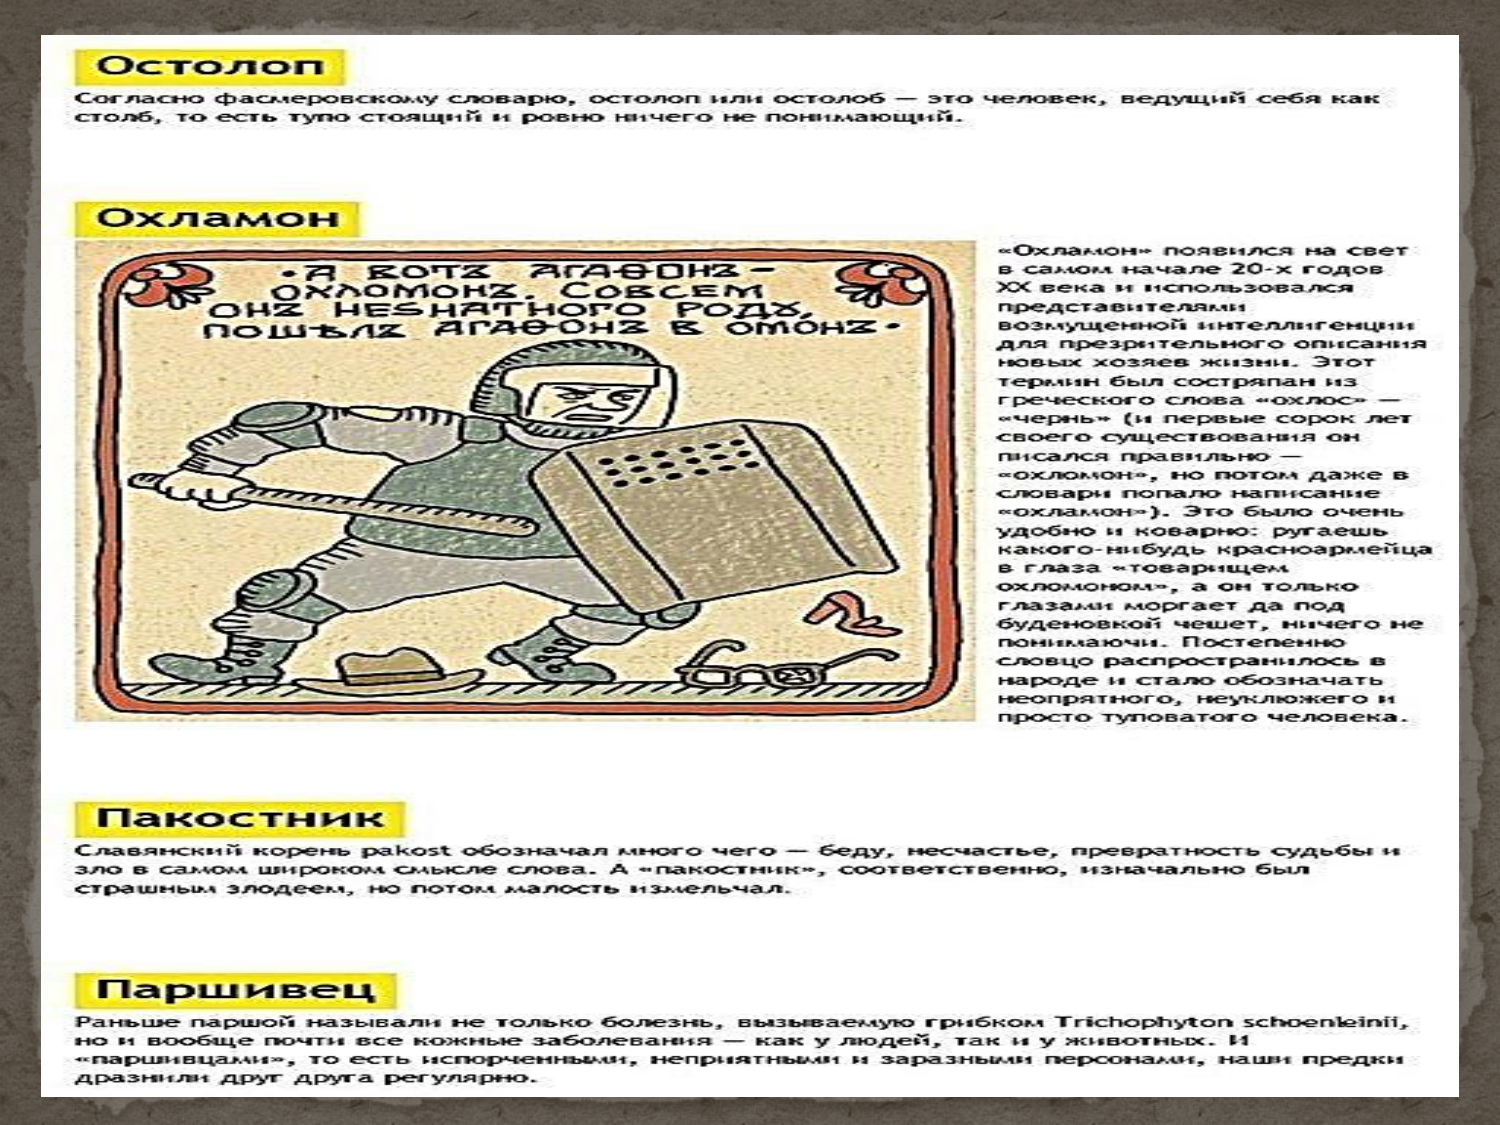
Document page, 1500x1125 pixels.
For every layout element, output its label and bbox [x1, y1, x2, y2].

list [45, 39, 1456, 1094]
